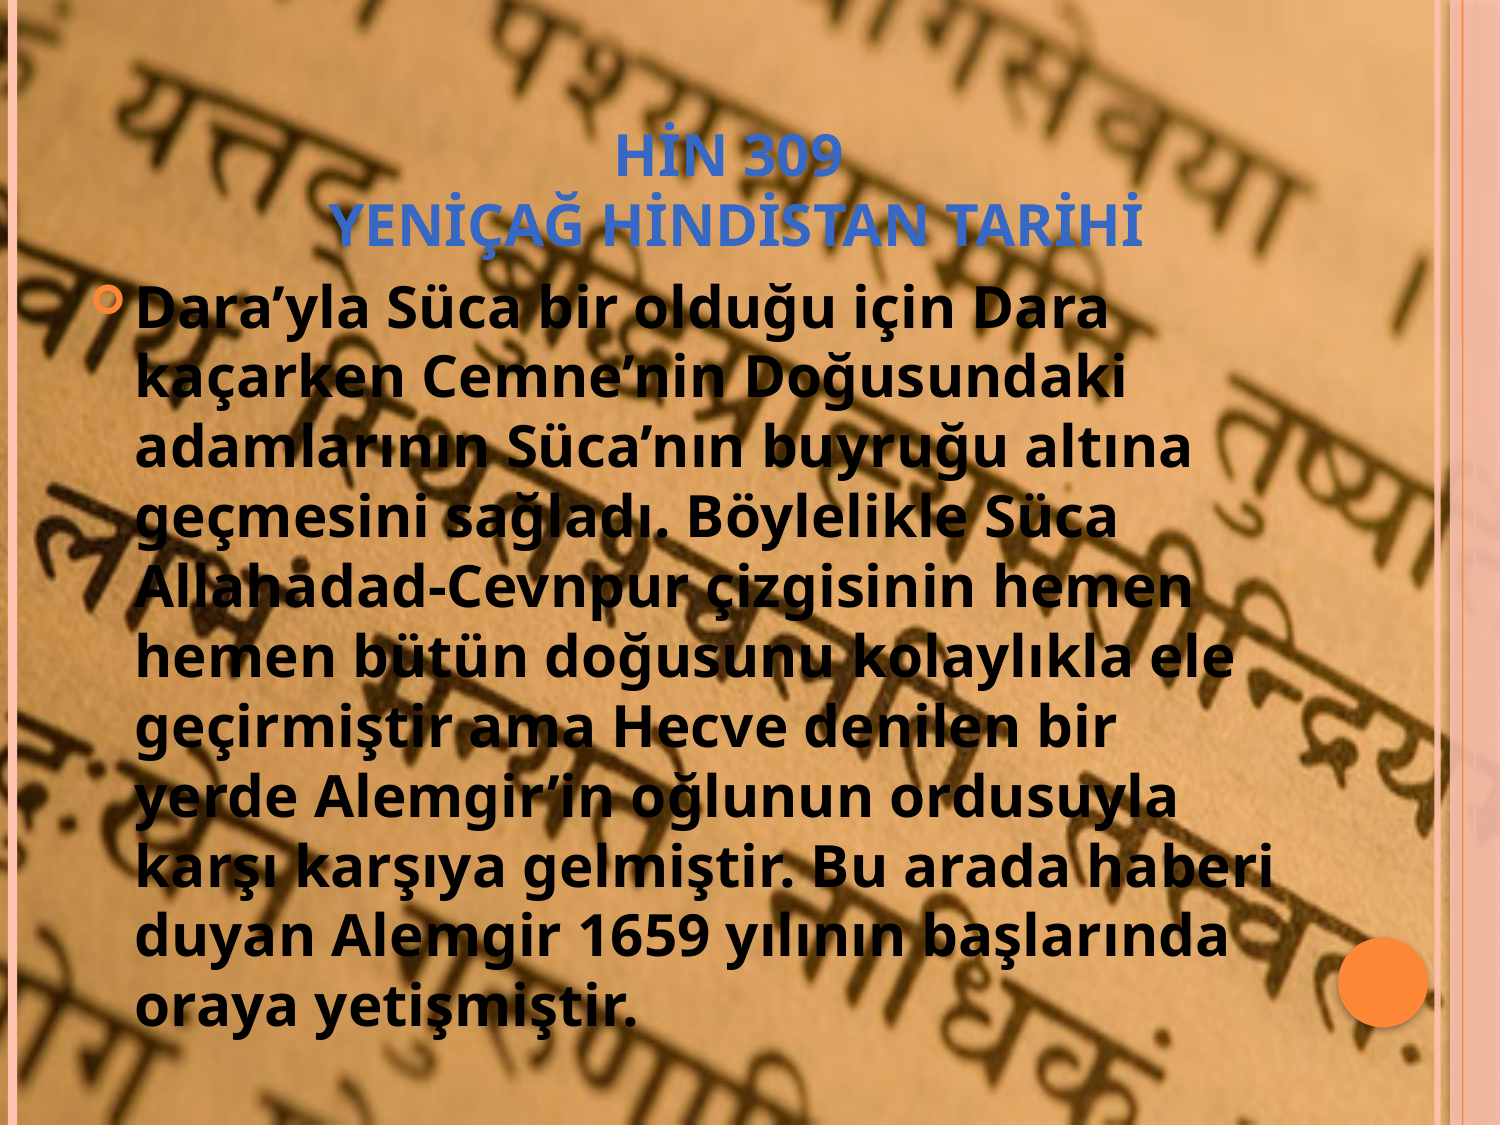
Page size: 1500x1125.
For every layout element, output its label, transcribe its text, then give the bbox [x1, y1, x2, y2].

picture [1441, 0, 1449, 1125]
title HİN 309 YENİÇAĞ HİNDİSTAN TARİHİ [123, 78, 1349, 266]
picture [18, 0, 1434, 1125]
list Dara’yla Süca bir olduğu için Dara kaçarken Cemne’nin Doğusundaki adamlarının Süca’nın buyruğu altına geçmesini sağladı. Böylelikle Süca Allahadad-Cevnpur çizgisinin hemen hemen bütün doğusunu kolaylıkla ele geçirmiştir ama Hecve denilen bir yerde Alemgir’in oğlunun ordusuyla karşı karşıya gelmiştir. Bu arada haberi duyan Alemgir 1659 yılının başlarında oraya yetişmiştir. [75, 262, 1300, 1062]
text_box [100, 85, 1326, 273]
picture [0, 0, 7, 1125]
